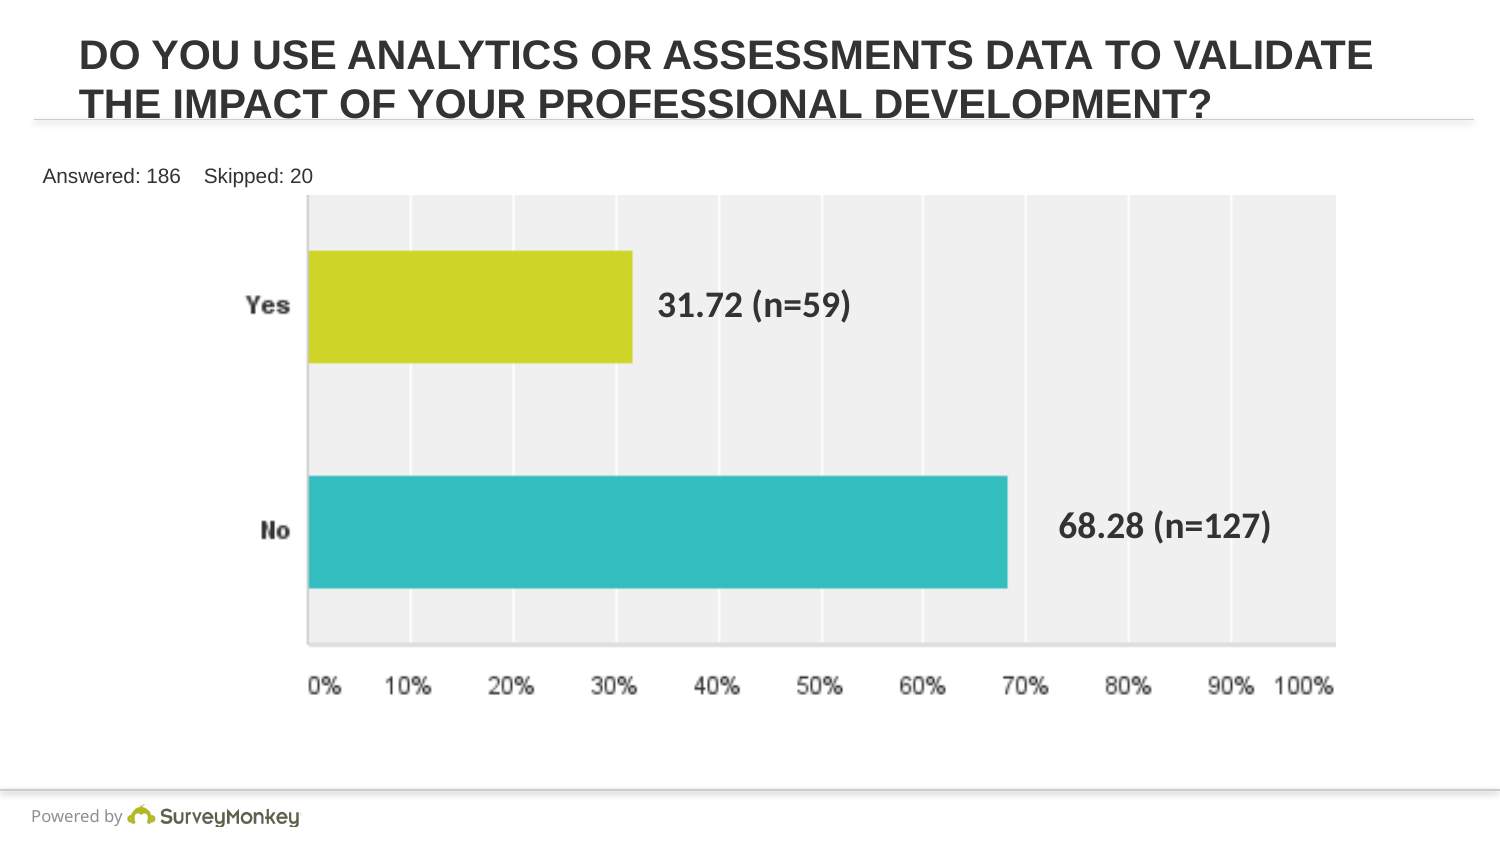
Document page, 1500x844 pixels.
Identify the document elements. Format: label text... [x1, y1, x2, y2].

picture [63, 195, 1336, 758]
list Answered: 186 Skipped: 20 [27, 154, 903, 196]
title DO YOU USE ANALYTICS OR ASSESSMENTS DATA TO VALIDATE THE IMPACT OF YOUR PROFESSIONAL DEVELOPMENT? [63, 20, 1414, 135]
